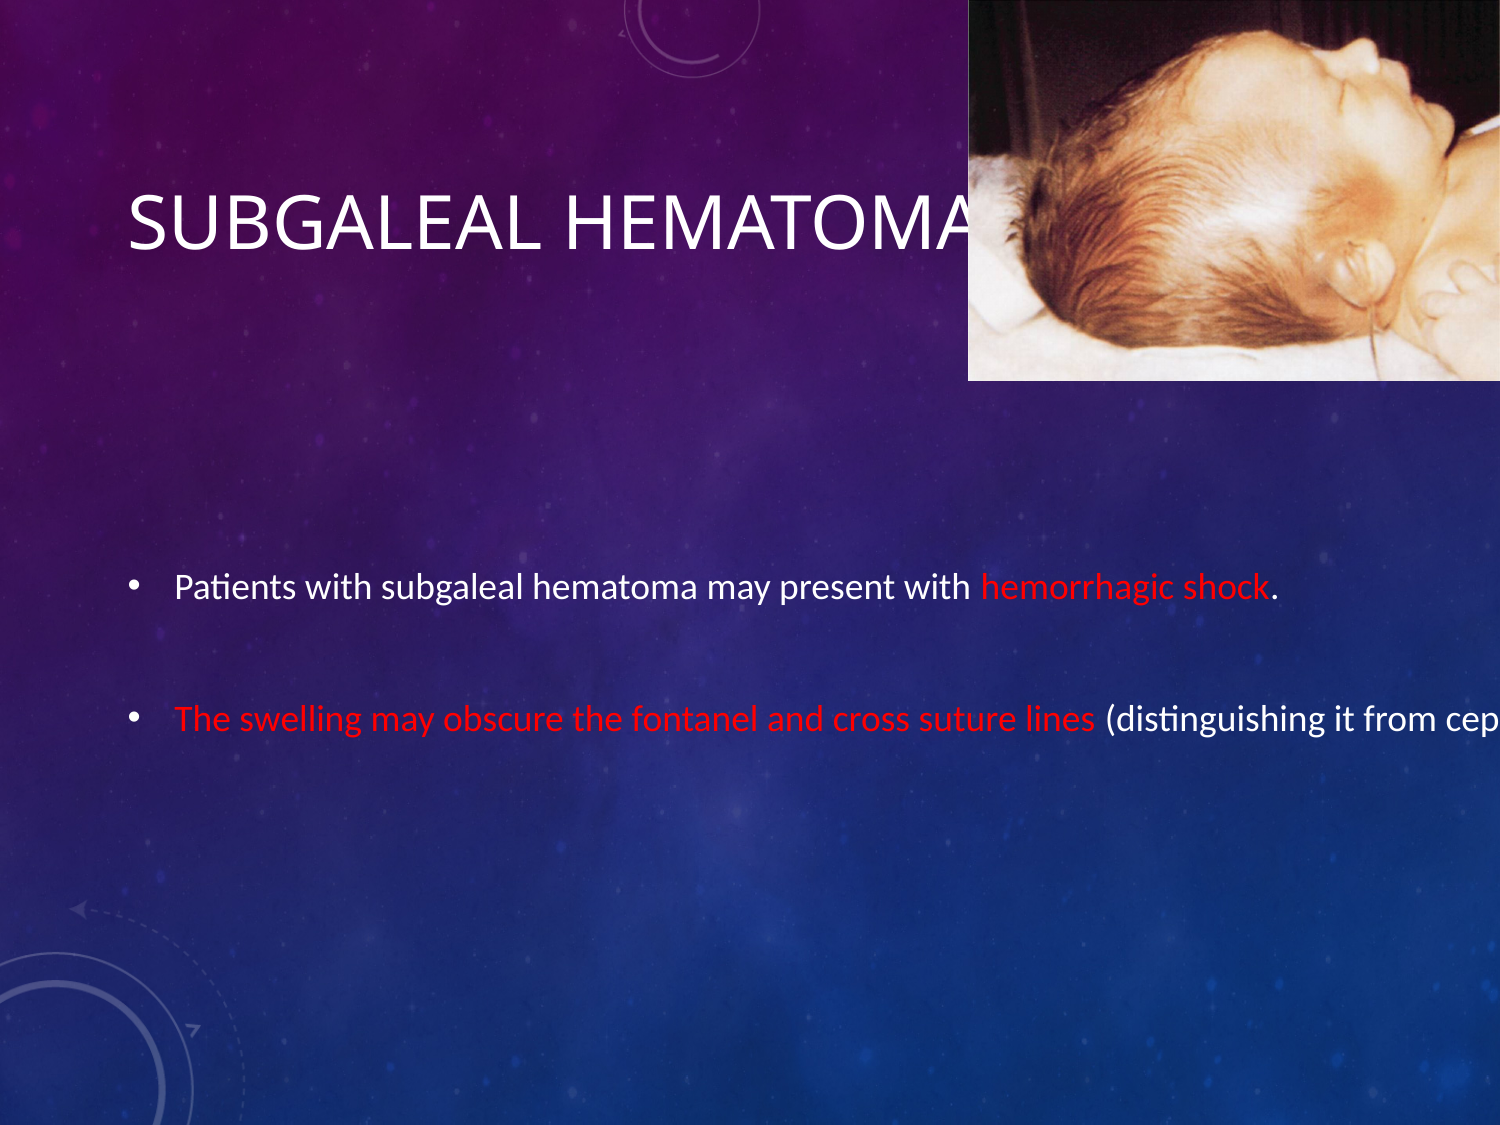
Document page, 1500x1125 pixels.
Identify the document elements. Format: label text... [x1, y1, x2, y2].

picture [0, 0, 1500, 1125]
title Subgaleal hematoma [112, 99, 962, 339]
list Patients with subgaleal hematoma may present with hemorrhagic shock. The swelling may obscure the fontanel and cross suture lines (distinguishing it from cephalohematoma). [112, 351, 1500, 950]
